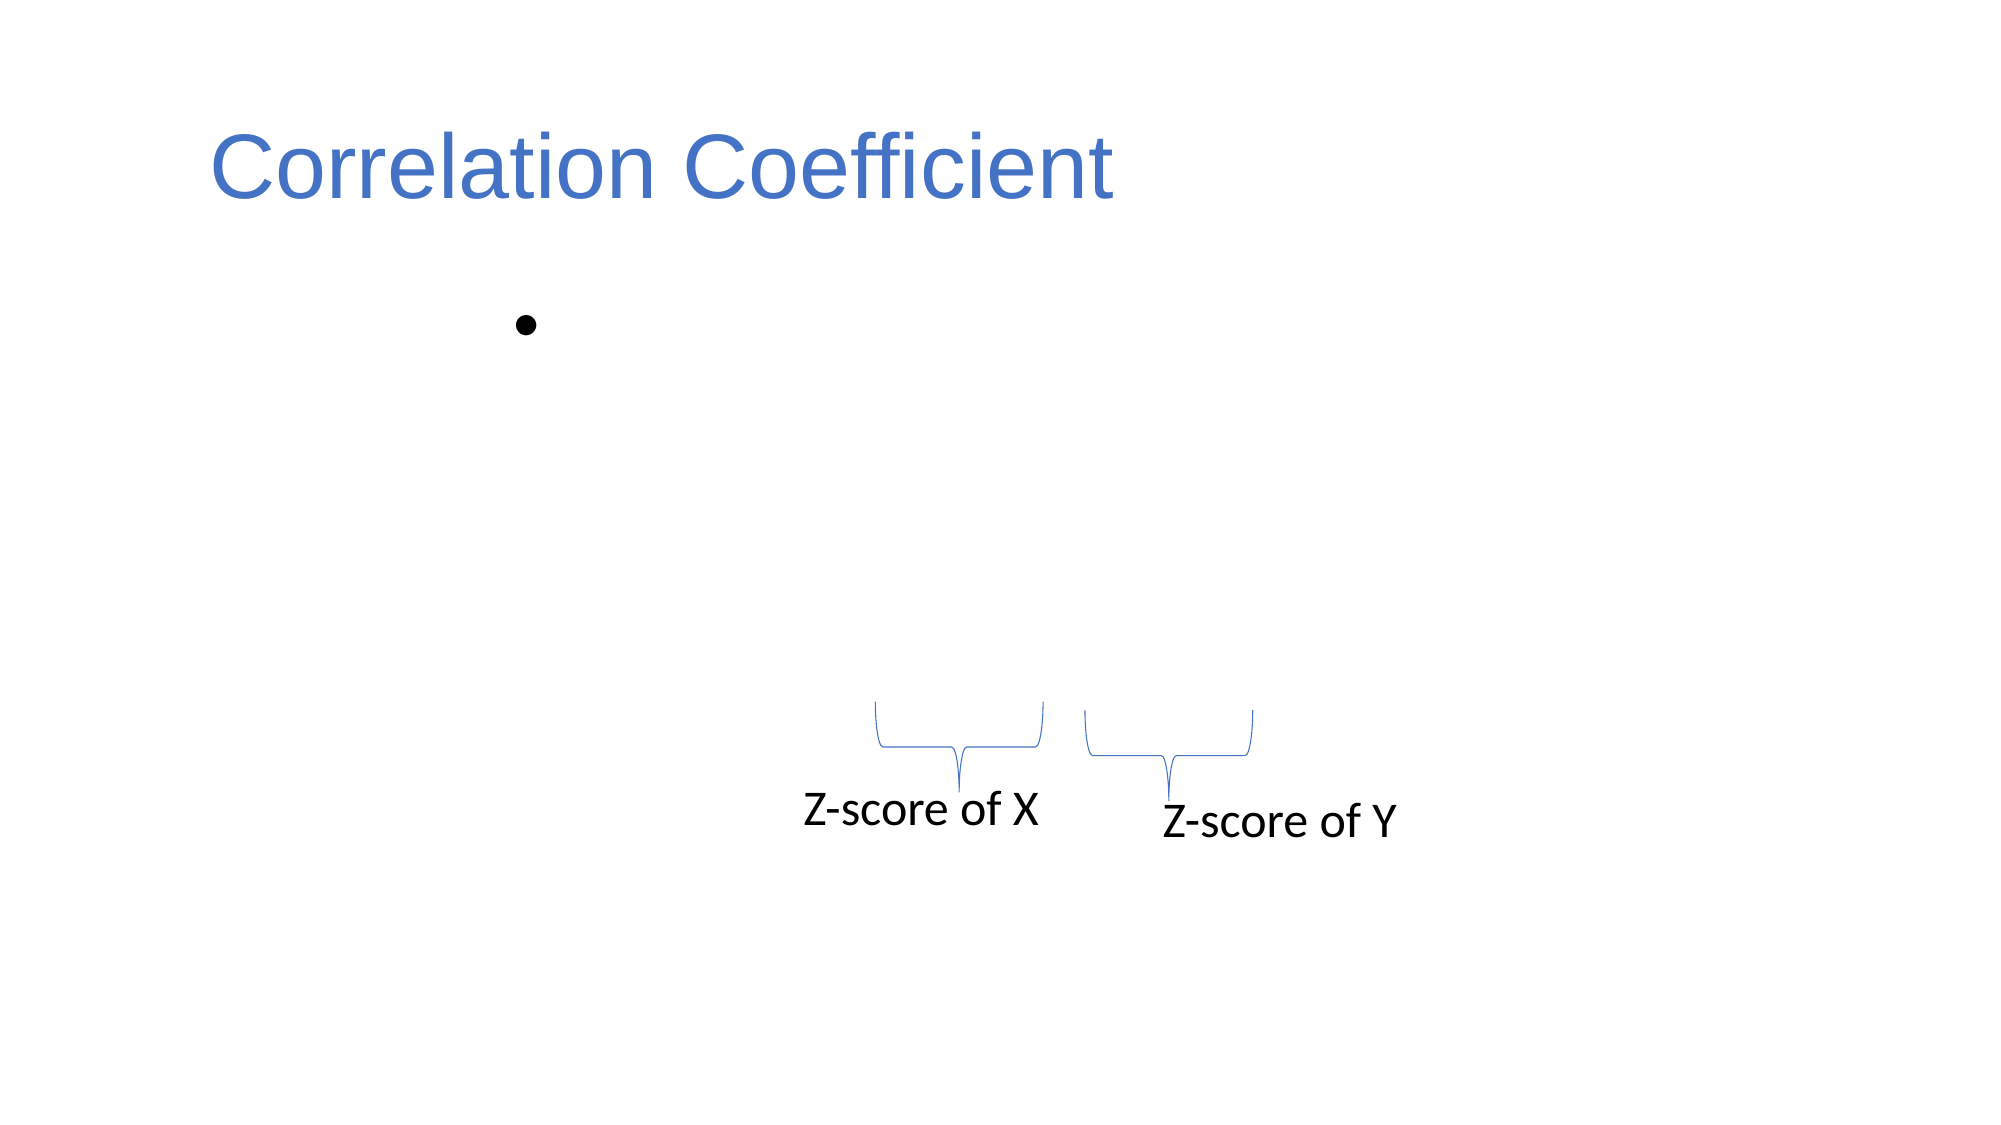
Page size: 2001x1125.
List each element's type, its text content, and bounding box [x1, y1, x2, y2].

title Correlation Coefficient [194, 59, 1863, 278]
text_box Z-score of X [788, 768, 1155, 843]
text_box Z-score of Y [1147, 780, 1514, 855]
text_box [1084, 710, 1254, 780]
text_box [874, 701, 1044, 768]
